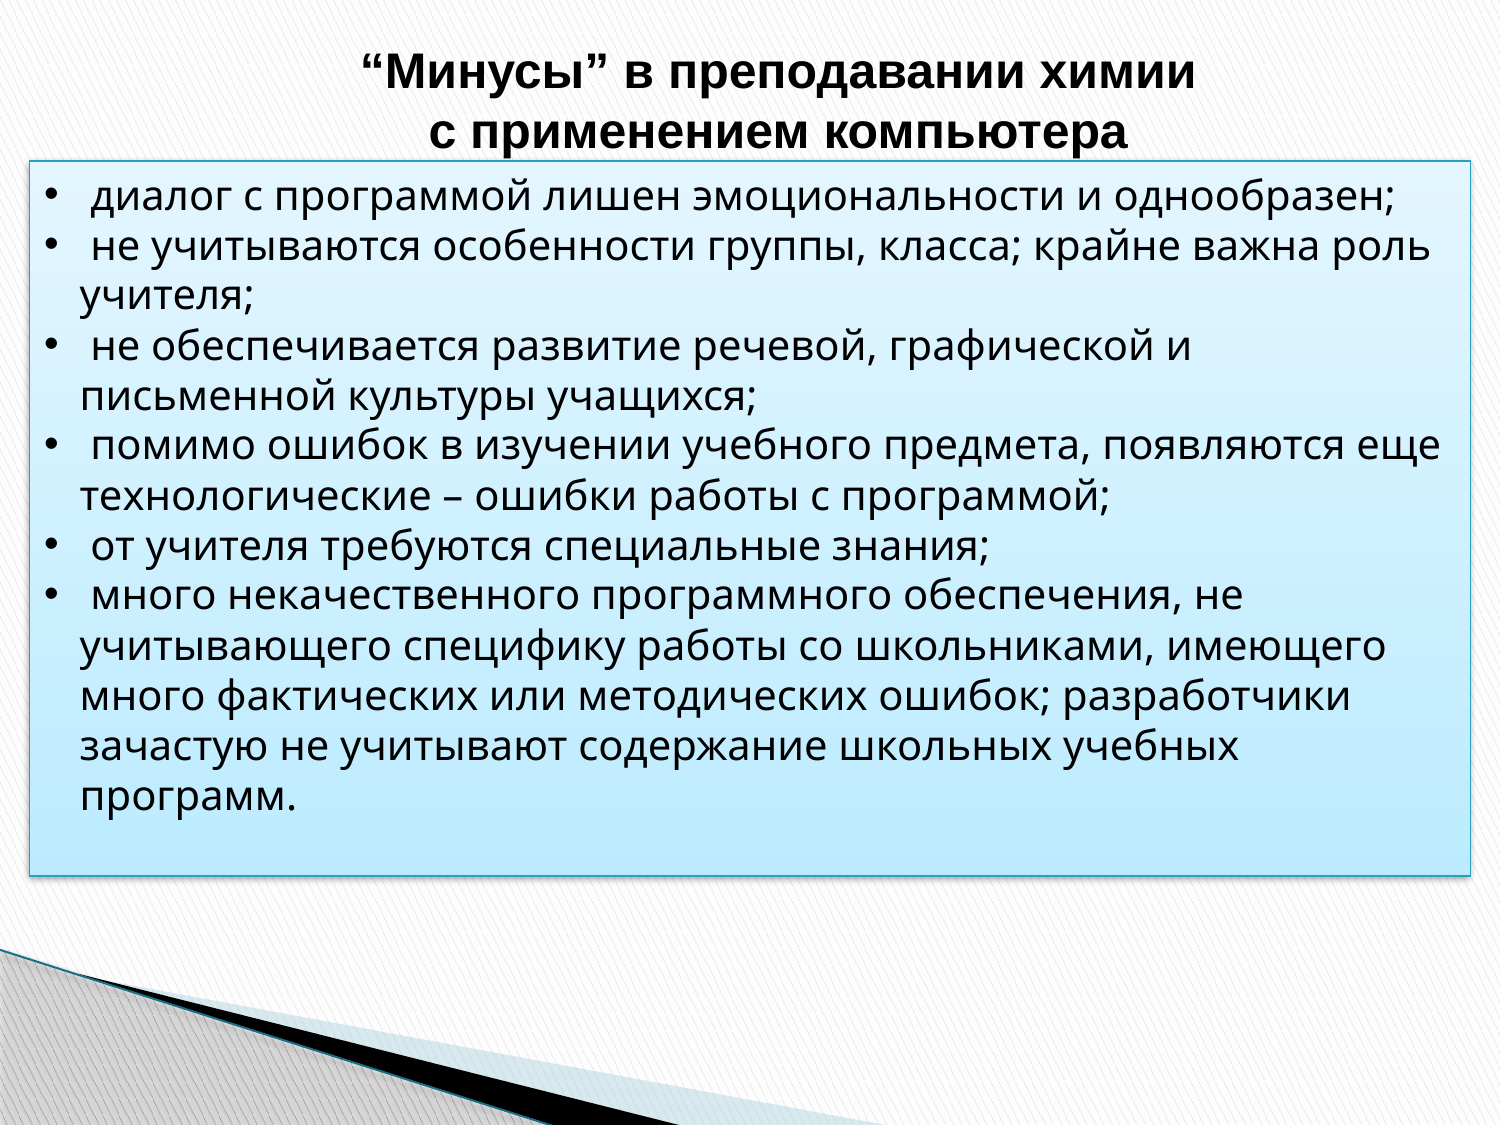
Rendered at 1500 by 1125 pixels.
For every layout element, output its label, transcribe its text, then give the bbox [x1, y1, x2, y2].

text_box “Минусы” в преподавании химии с применением компьютера [218, 30, 1353, 158]
text_box диалог с программой лишен эмоциональности и однообразен; не учитываются особенности группы, класса; крайне важна роль учителя; не обеспечивается развитие речевой, графической и письменной культуры учащихся; помимо ошибок в изучении учебного предмета, появляются еще технологические – ошибки работы с программой; от учителя требуются специальные знания; много некачественного программного обеспечения, не учитывающего специфику работы со школьниками, имеющего много фактических или методических ошибок; разработчики зачастую не учитывают содержание школьных учебных программ. [29, 160, 1471, 877]
